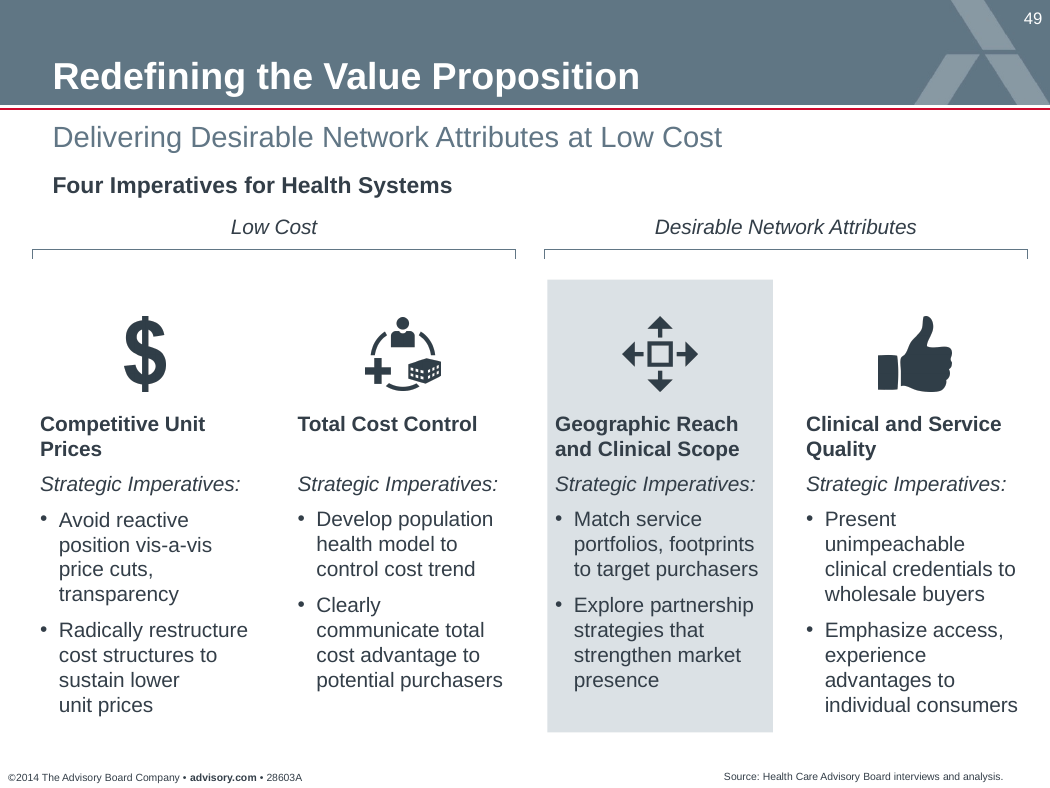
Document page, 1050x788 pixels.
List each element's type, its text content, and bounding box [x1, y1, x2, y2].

list Source: Health Care Advisory Board interviews and analysis. [723, 770, 1050, 788]
text_box [545, 278, 775, 735]
text_box [32, 249, 516, 259]
text_box [544, 249, 1028, 259]
picture [0, 0, 1050, 105]
picture [364, 317, 441, 391]
list Redefining the Value Proposition [52, 52, 998, 98]
text_box Total Cost Control Strategic Imperatives: Develop population health model to control cost trend Clearly communicate total cost advantage to potential purchasers [297, 410, 508, 692]
picture [124, 316, 167, 392]
picture [622, 316, 698, 392]
text_box Low Cost [164, 213, 384, 239]
text_box Clinical and Service Quality Strategic Imperatives: Present unimpeachable clinical credentials to wholesale buyers Emphasize access, experience advantages to individual consumers [806, 410, 1024, 752]
text_box Geographic Reach and Clinical Scope Strategic Imperatives: Match service portfolios, footprints to target purchasers Explore partnership strategies that strengthen market presence [555, 410, 766, 692]
text_box Four Imperatives for Health Systems [52, 171, 579, 199]
text_box Competitive Unit Prices Strategic Imperatives: Avoid reactive position vis-a-vis price cuts, transparency Radically restructure cost structures to sustain lower unit prices [40, 410, 251, 717]
picture [877, 316, 952, 392]
text_box Desirable Network Attributes [637, 213, 935, 239]
list Delivering Desirable Network Attributes at Low Cost [52, 117, 998, 154]
